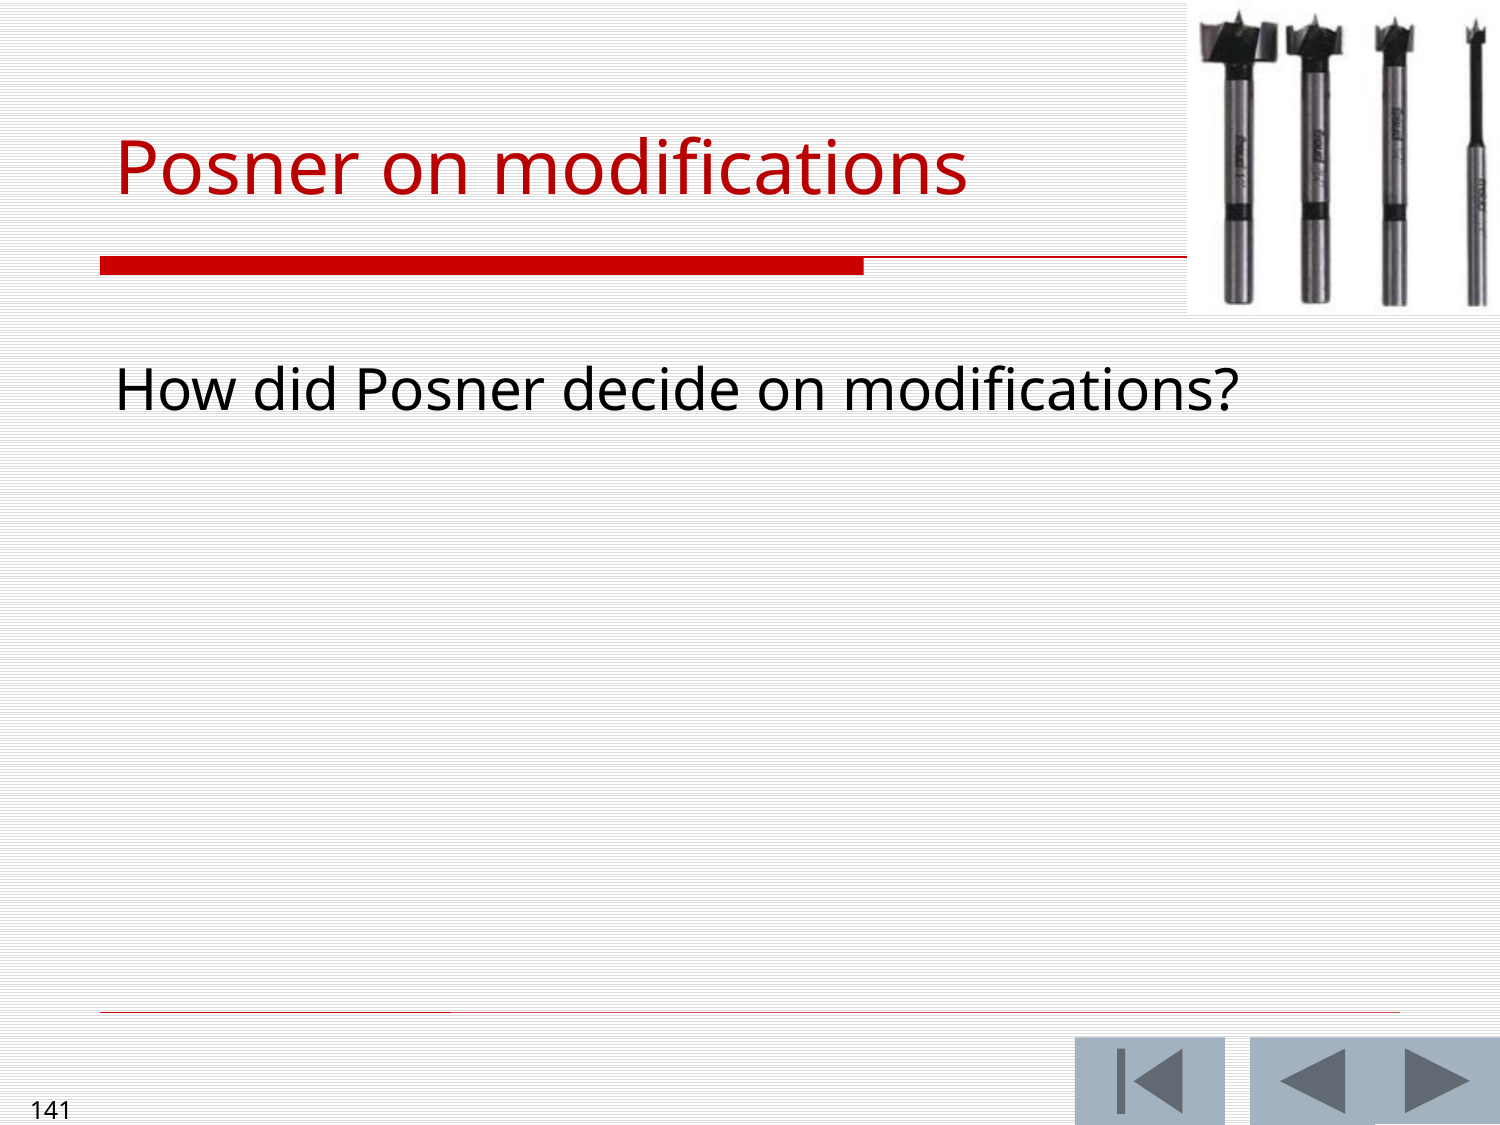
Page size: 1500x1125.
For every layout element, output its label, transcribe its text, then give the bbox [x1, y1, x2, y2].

slide_number 141 [0, 1086, 88, 1125]
text_box Posner on modifications [99, 112, 1182, 218]
picture [1187, 0, 1500, 313]
text_box How did Posner decide on modifications? [99, 274, 1350, 710]
